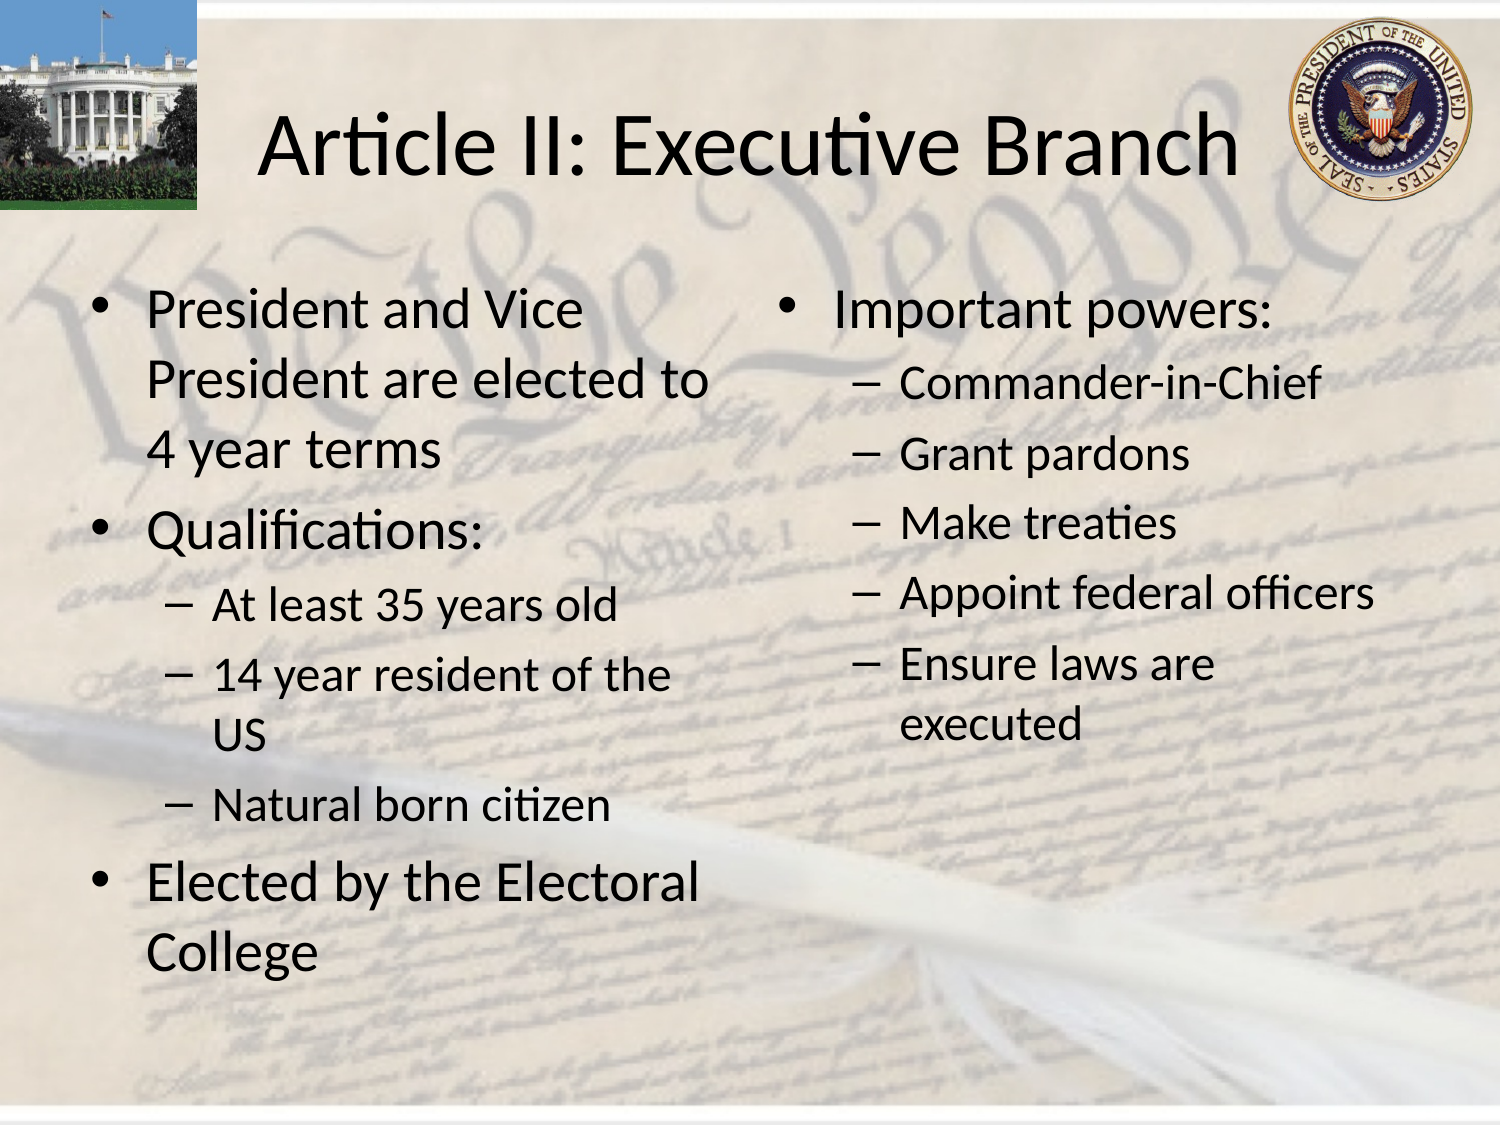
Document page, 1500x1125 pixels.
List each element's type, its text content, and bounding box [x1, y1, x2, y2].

title Article II: Executive Branch [75, 45, 1425, 233]
list President and Vice President are elected to 4 year terms Qualifications: At least 35 years old 14 year resident of the US Natural born citizen Elected by the Electoral College [75, 262, 738, 1005]
picture [0, 0, 1500, 1125]
list Important powers: Commander-in-Chief Grant pardons Make treaties Appoint federal officers Ensure laws are executed [762, 262, 1425, 1005]
